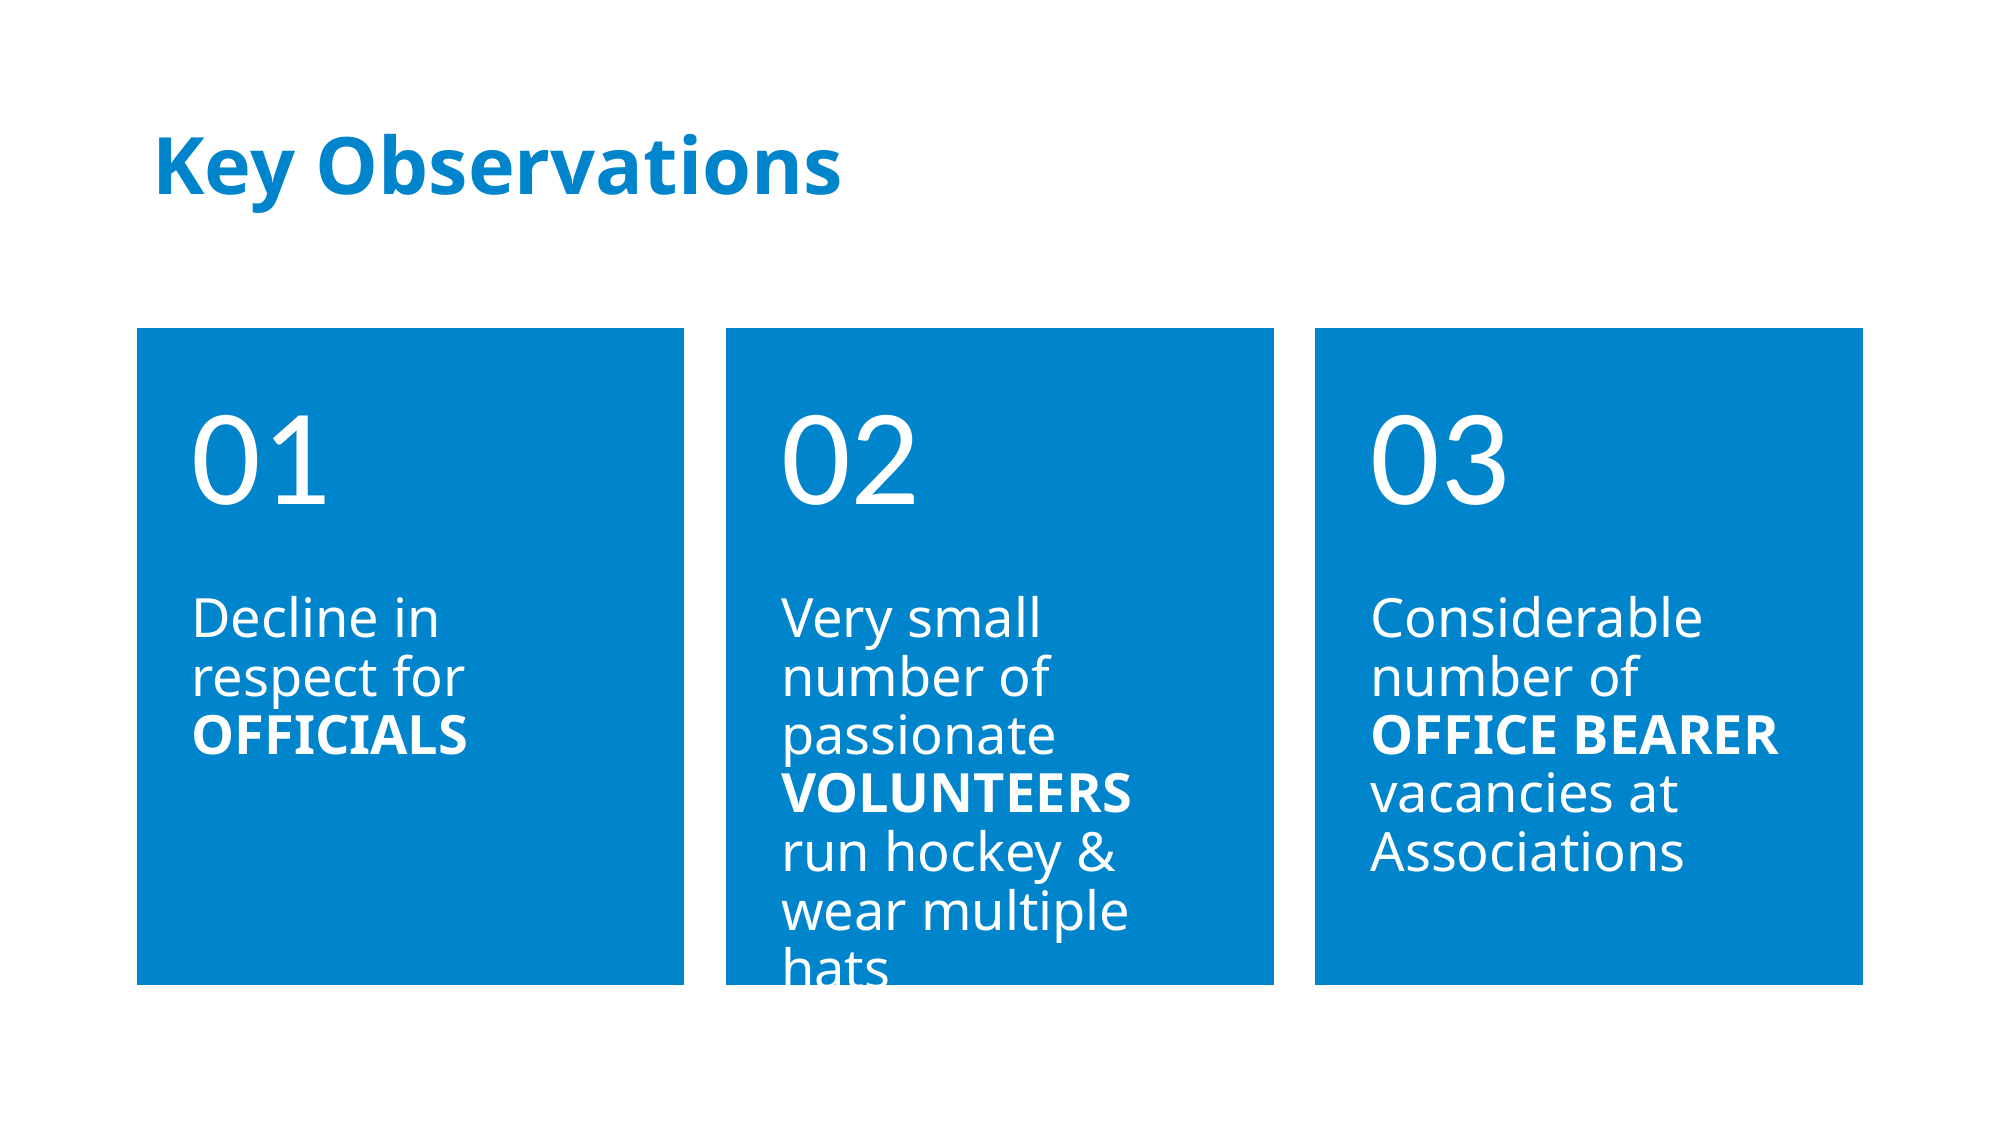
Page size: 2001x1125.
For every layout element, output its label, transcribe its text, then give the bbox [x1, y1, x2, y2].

text_box 02 [726, 328, 1274, 592]
title Key Observations [137, 59, 1863, 278]
text_box Decline in respect for OFFICIALS [137, 592, 684, 985]
text_box Very small number of passionate VOLUNTEERS run hockey & wear multiple hats [726, 592, 1274, 985]
text_box Considerable number of OFFICE BEARER vacancies at Associations [1315, 592, 1863, 985]
text_box 01 [137, 328, 684, 592]
text_box 03 [1315, 328, 1863, 592]
